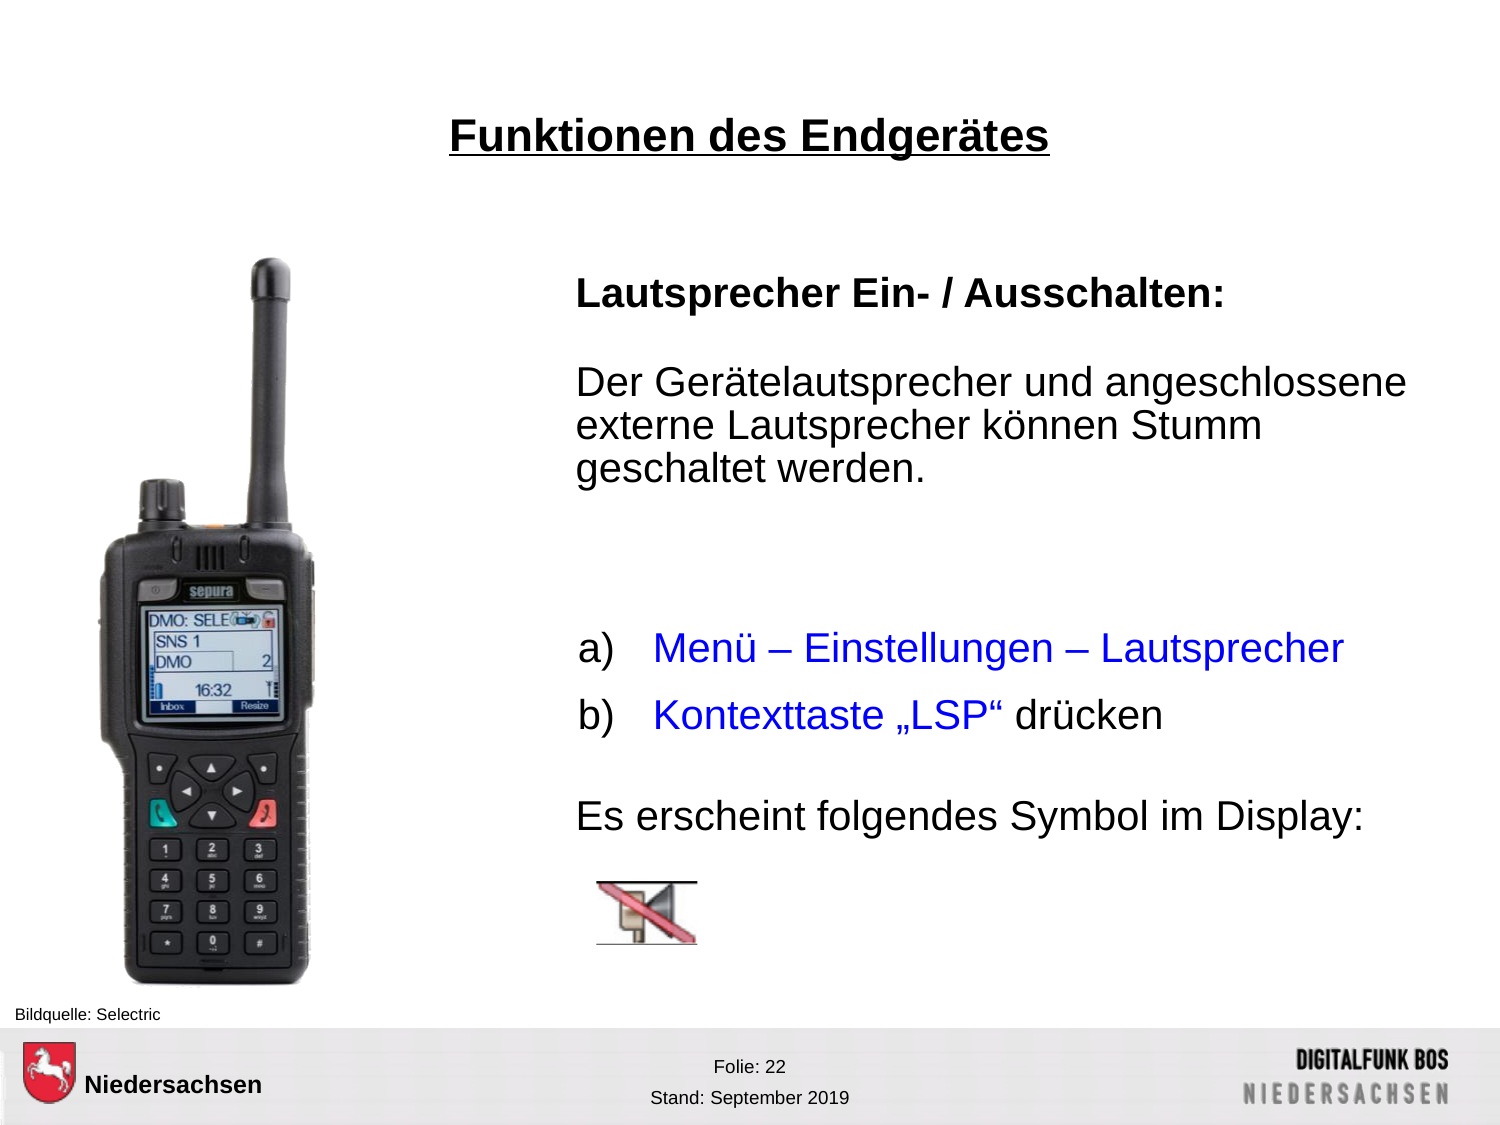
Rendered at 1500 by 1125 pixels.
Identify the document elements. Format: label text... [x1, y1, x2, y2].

picture [88, 232, 346, 1000]
text_box Funktionen des Endgerätes [0, 105, 1500, 169]
text_box Bildquelle: Selectric [0, 996, 298, 1031]
text_box Menü – Einstellungen – Lautsprecher Kontexttaste „LSP“ drücken [563, 620, 1500, 747]
text_box Der Gerätelautsprecher und angeschlossene externe Lautsprecher können Stumm geschaltet werden. [560, 354, 1457, 499]
text_box Es erscheint folgendes Symbol im Display: [560, 788, 1400, 911]
picture [596, 881, 698, 945]
picture [0, 1028, 1500, 1125]
text_box Lautsprecher Ein- / Ausschalten: [560, 265, 1256, 324]
